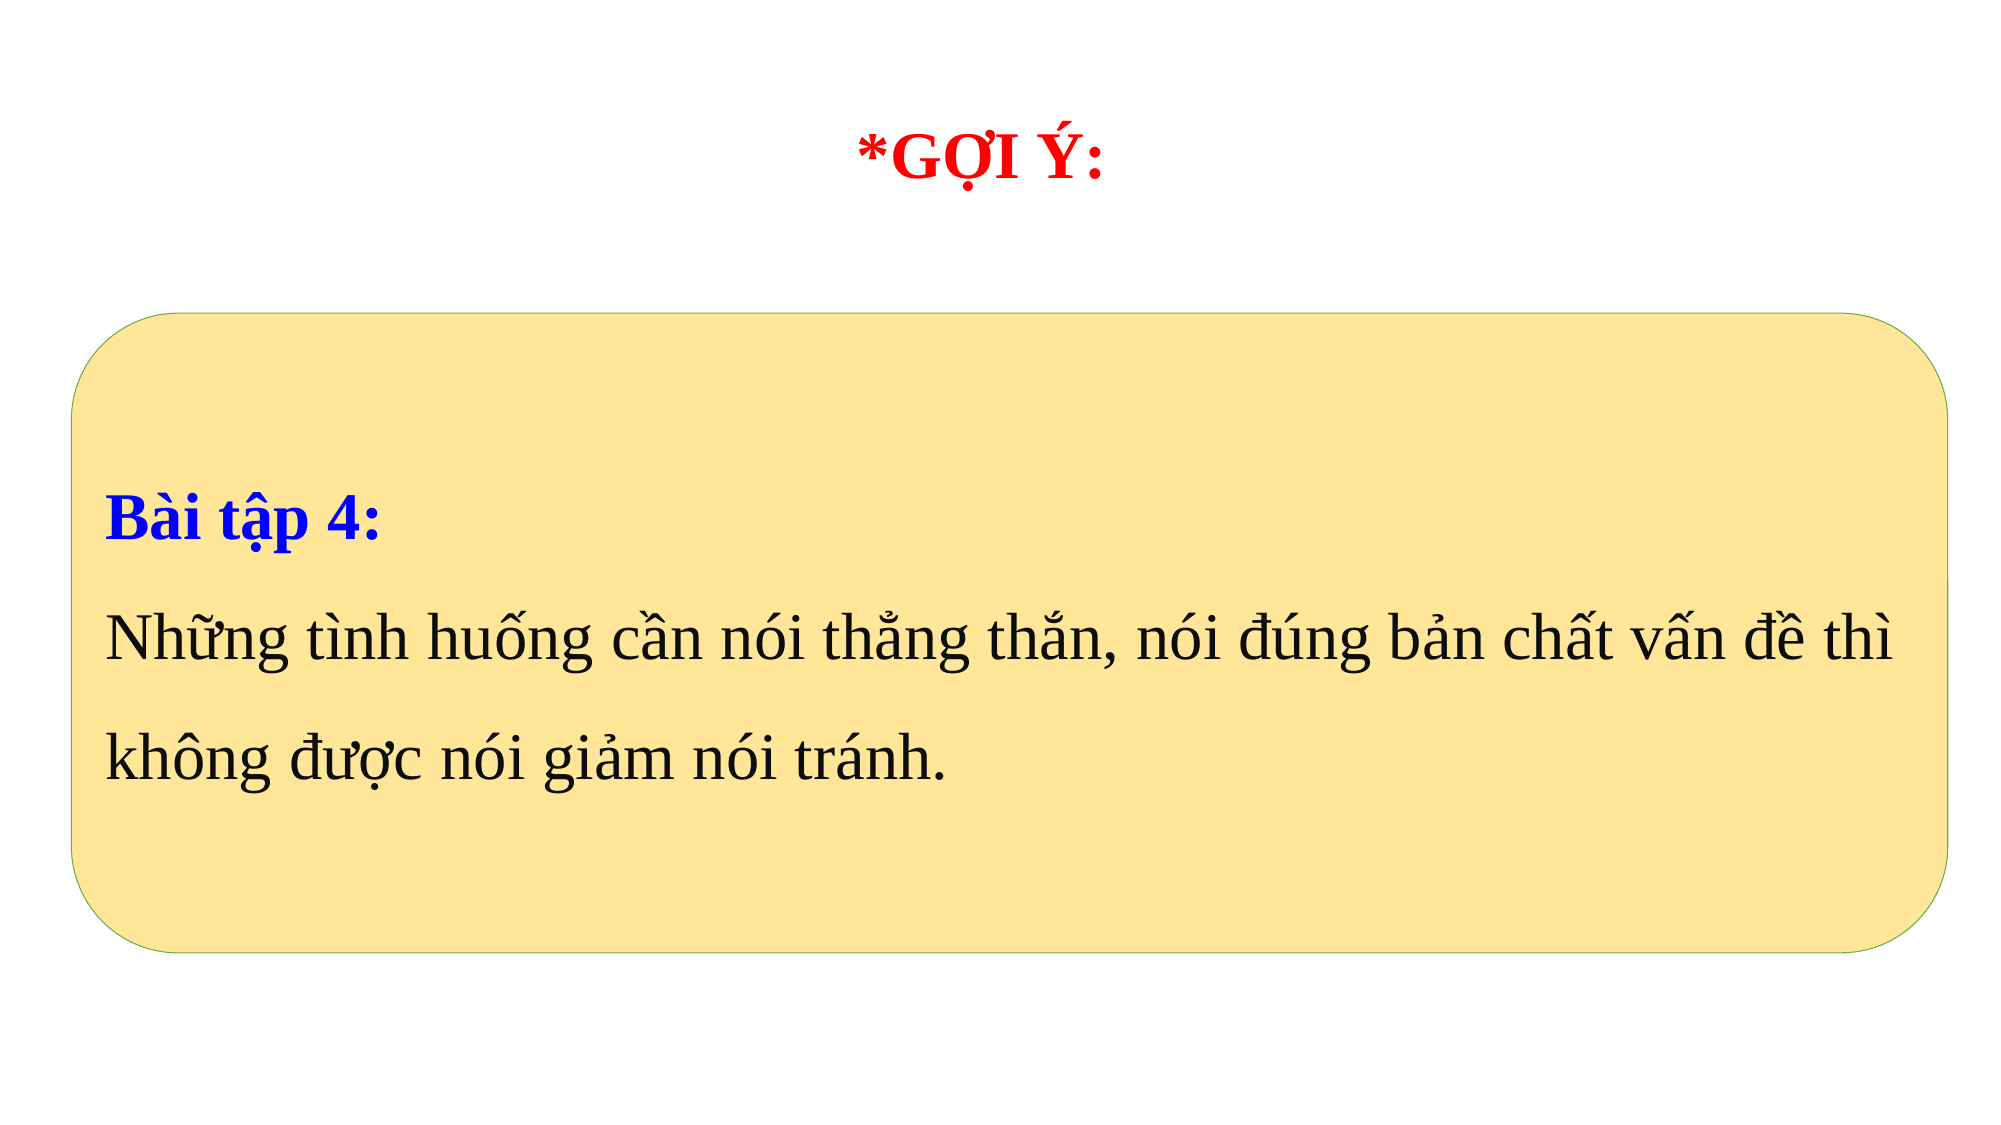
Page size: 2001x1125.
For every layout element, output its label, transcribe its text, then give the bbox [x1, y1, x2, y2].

text_box Bài tập 4: Những tình huống cần nói thẳng thắn, nói đúng bản chất vấn đề thì không được nói giảm nói tránh. [90, 425, 1928, 801]
text_box *GỢI Ý: [842, 64, 1123, 199]
text_box [70, 312, 1949, 954]
